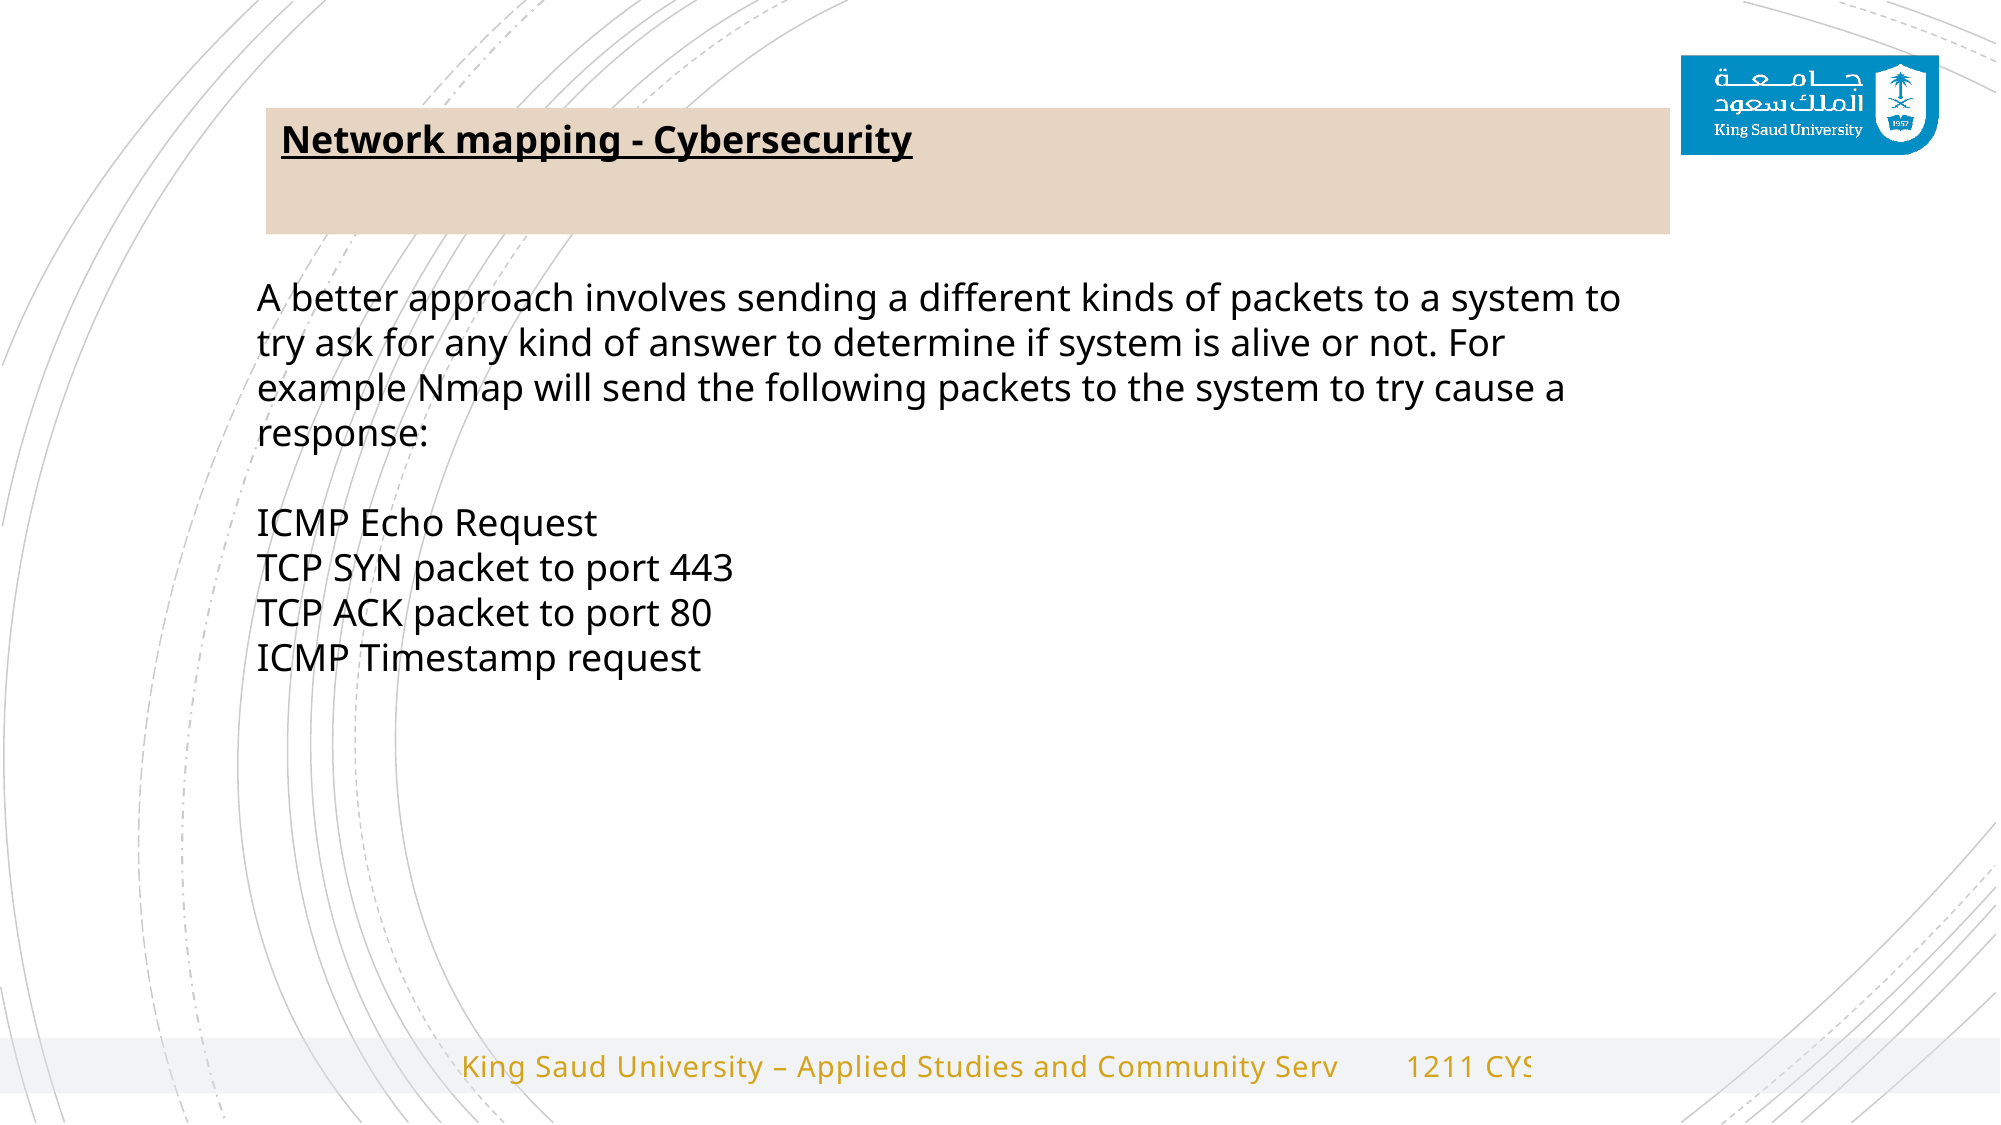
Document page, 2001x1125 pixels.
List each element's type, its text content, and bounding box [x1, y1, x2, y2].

picture [1669, 44, 1950, 163]
text_box [201, 265, 1763, 402]
text_box King Saud University – Applied Studies and Community Service –1211 CYS [0, 1037, 2000, 1095]
text_box A better approach involves sending a different kinds of packets to a system to try ask for any kind of answer to determine if system is alive or not. For example Nmap will send the following packets to the system to try cause a response: ICMP Echo Request TCP SYN packet to port 443 TCP ACK packet to port 80 ICMP Timestamp request [242, 266, 1647, 732]
text_box Network mapping - Cybersecurity [265, 107, 1671, 236]
